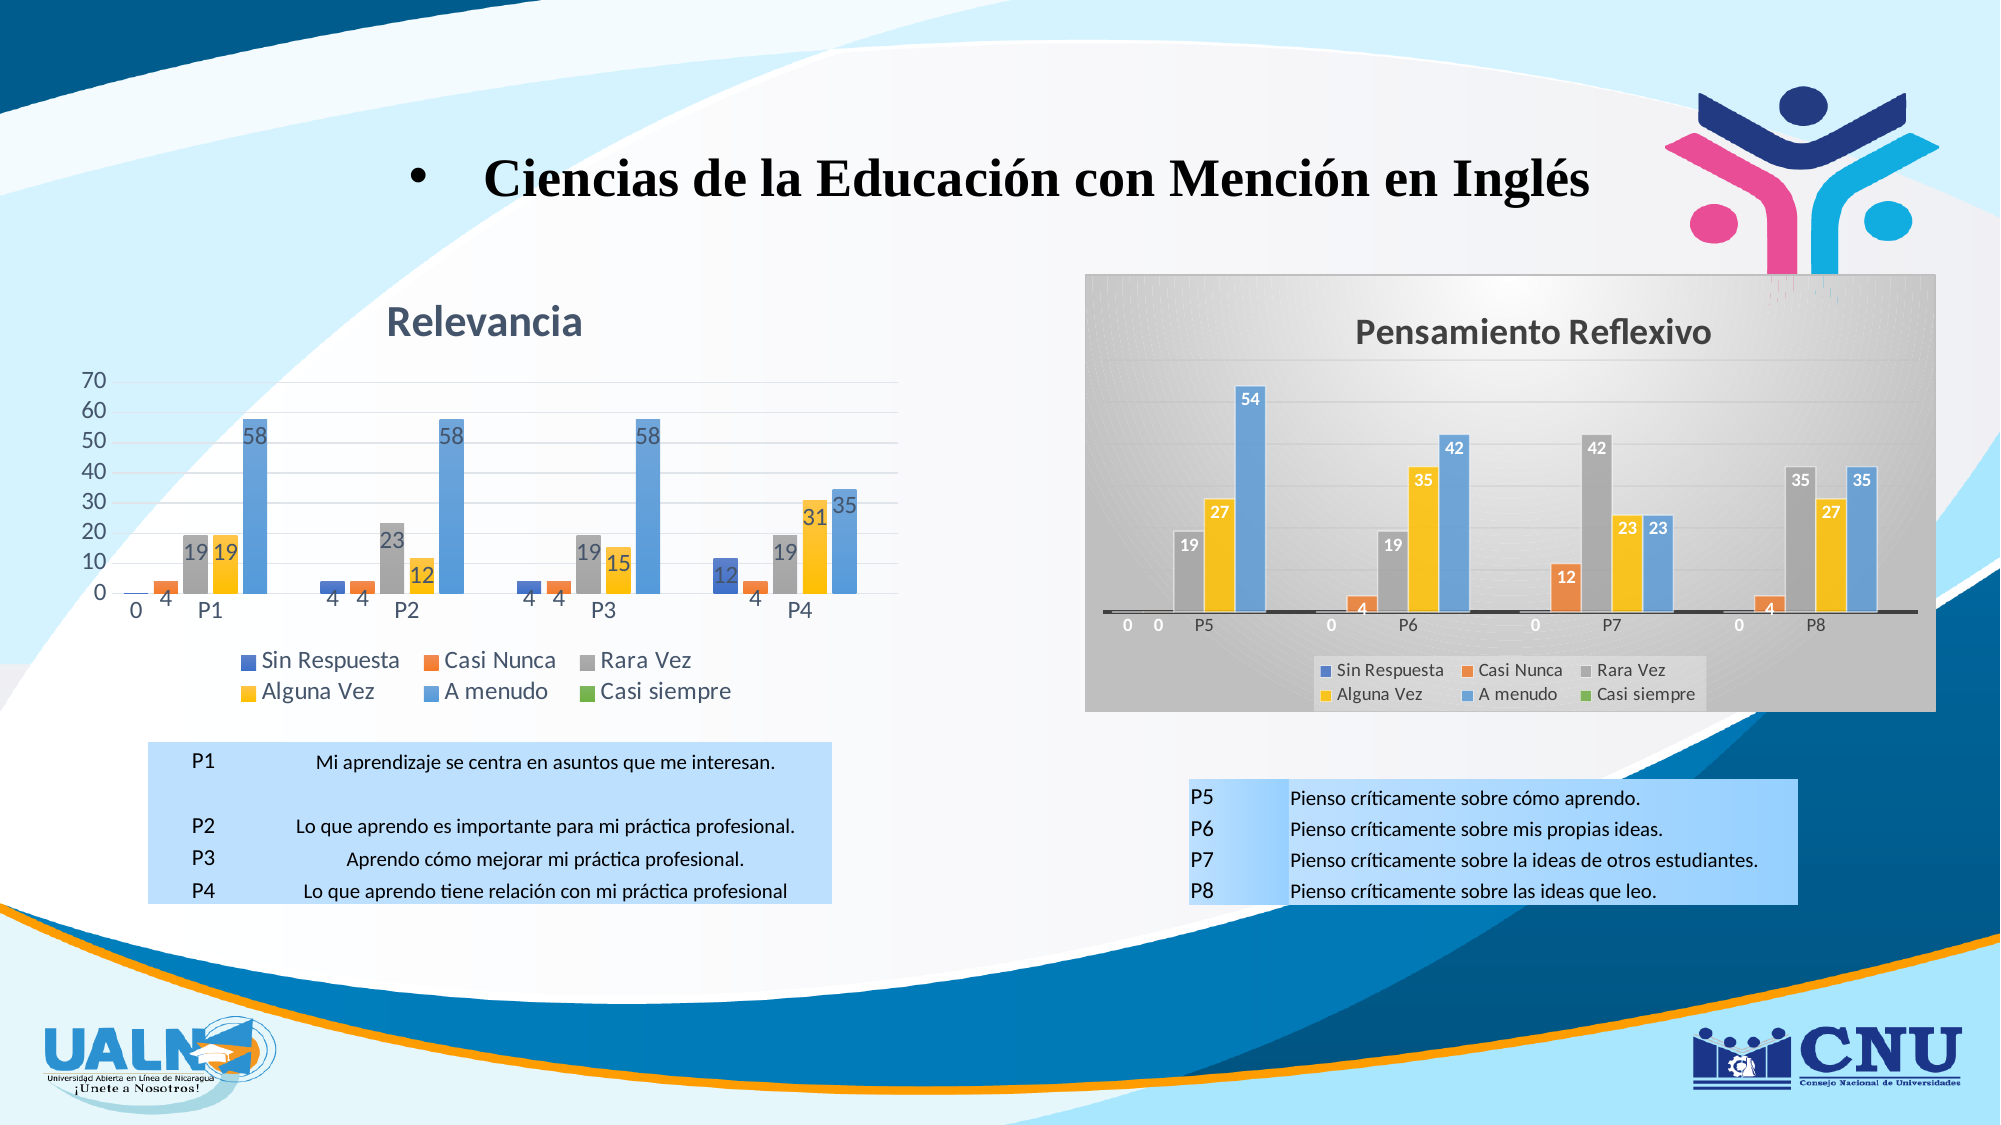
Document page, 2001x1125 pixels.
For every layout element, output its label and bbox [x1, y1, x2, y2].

chart [1084, 273, 1936, 713]
list [0, 0, 2000, 1125]
chart [64, 273, 916, 713]
